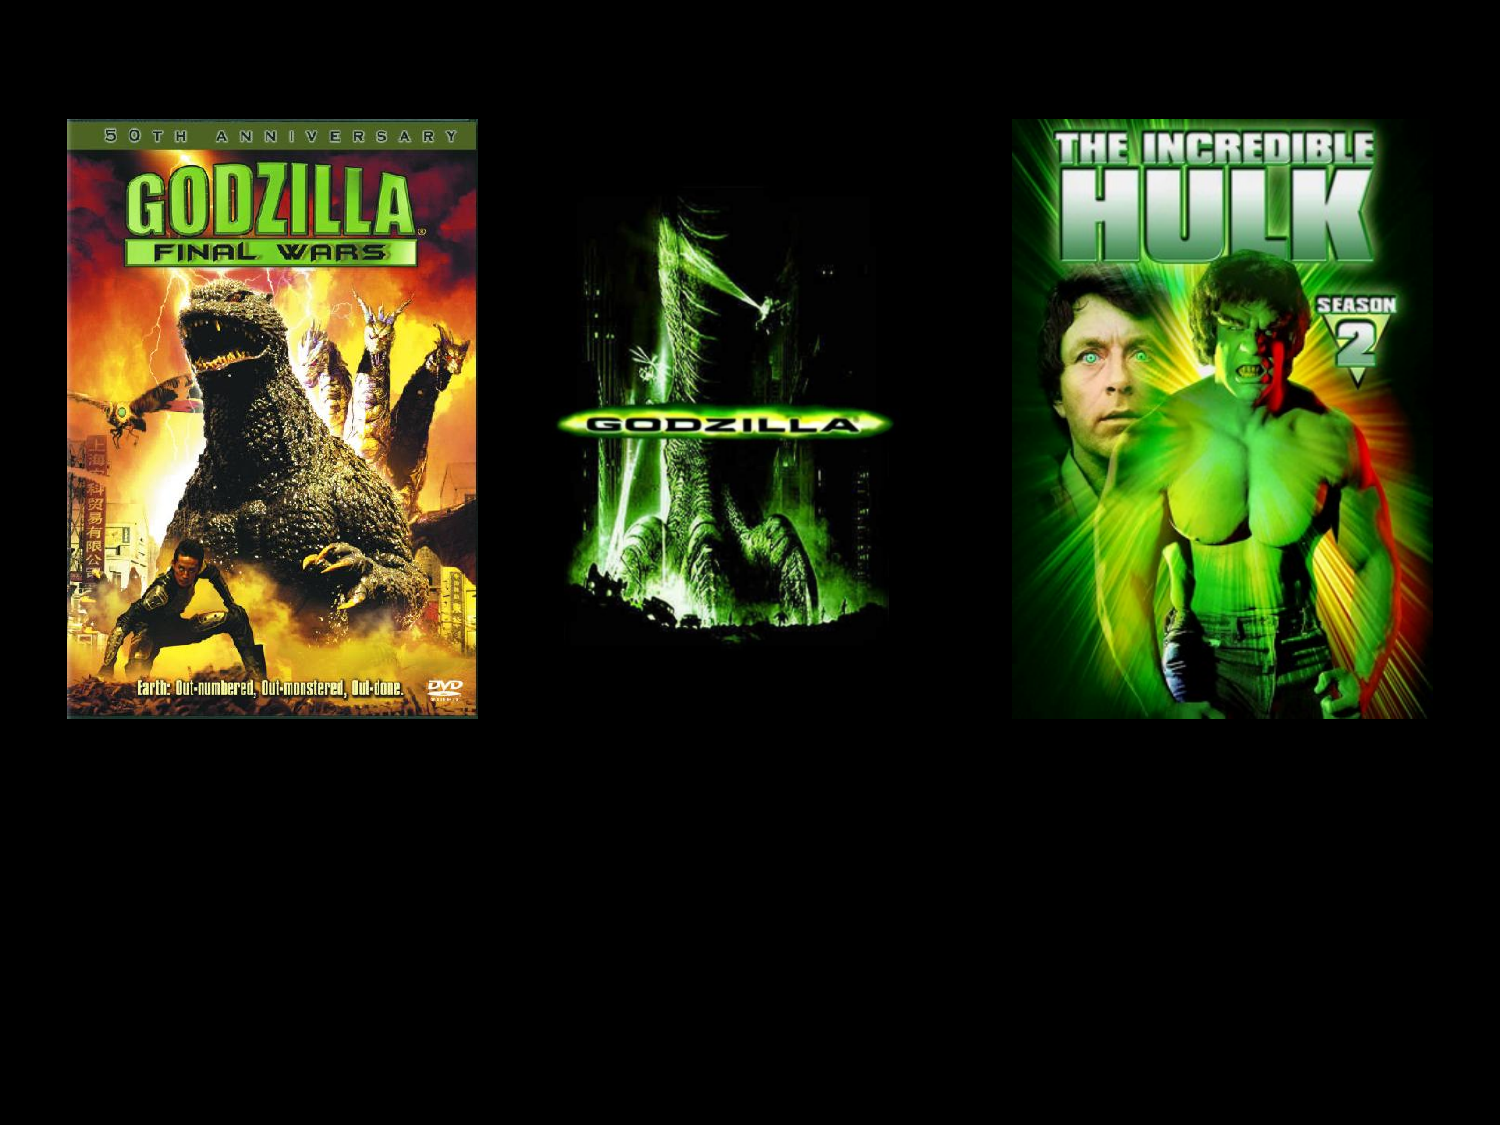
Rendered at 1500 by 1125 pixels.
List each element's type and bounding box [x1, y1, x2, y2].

picture [517, 119, 962, 719]
picture [1012, 119, 1433, 719]
picture [67, 119, 478, 719]
